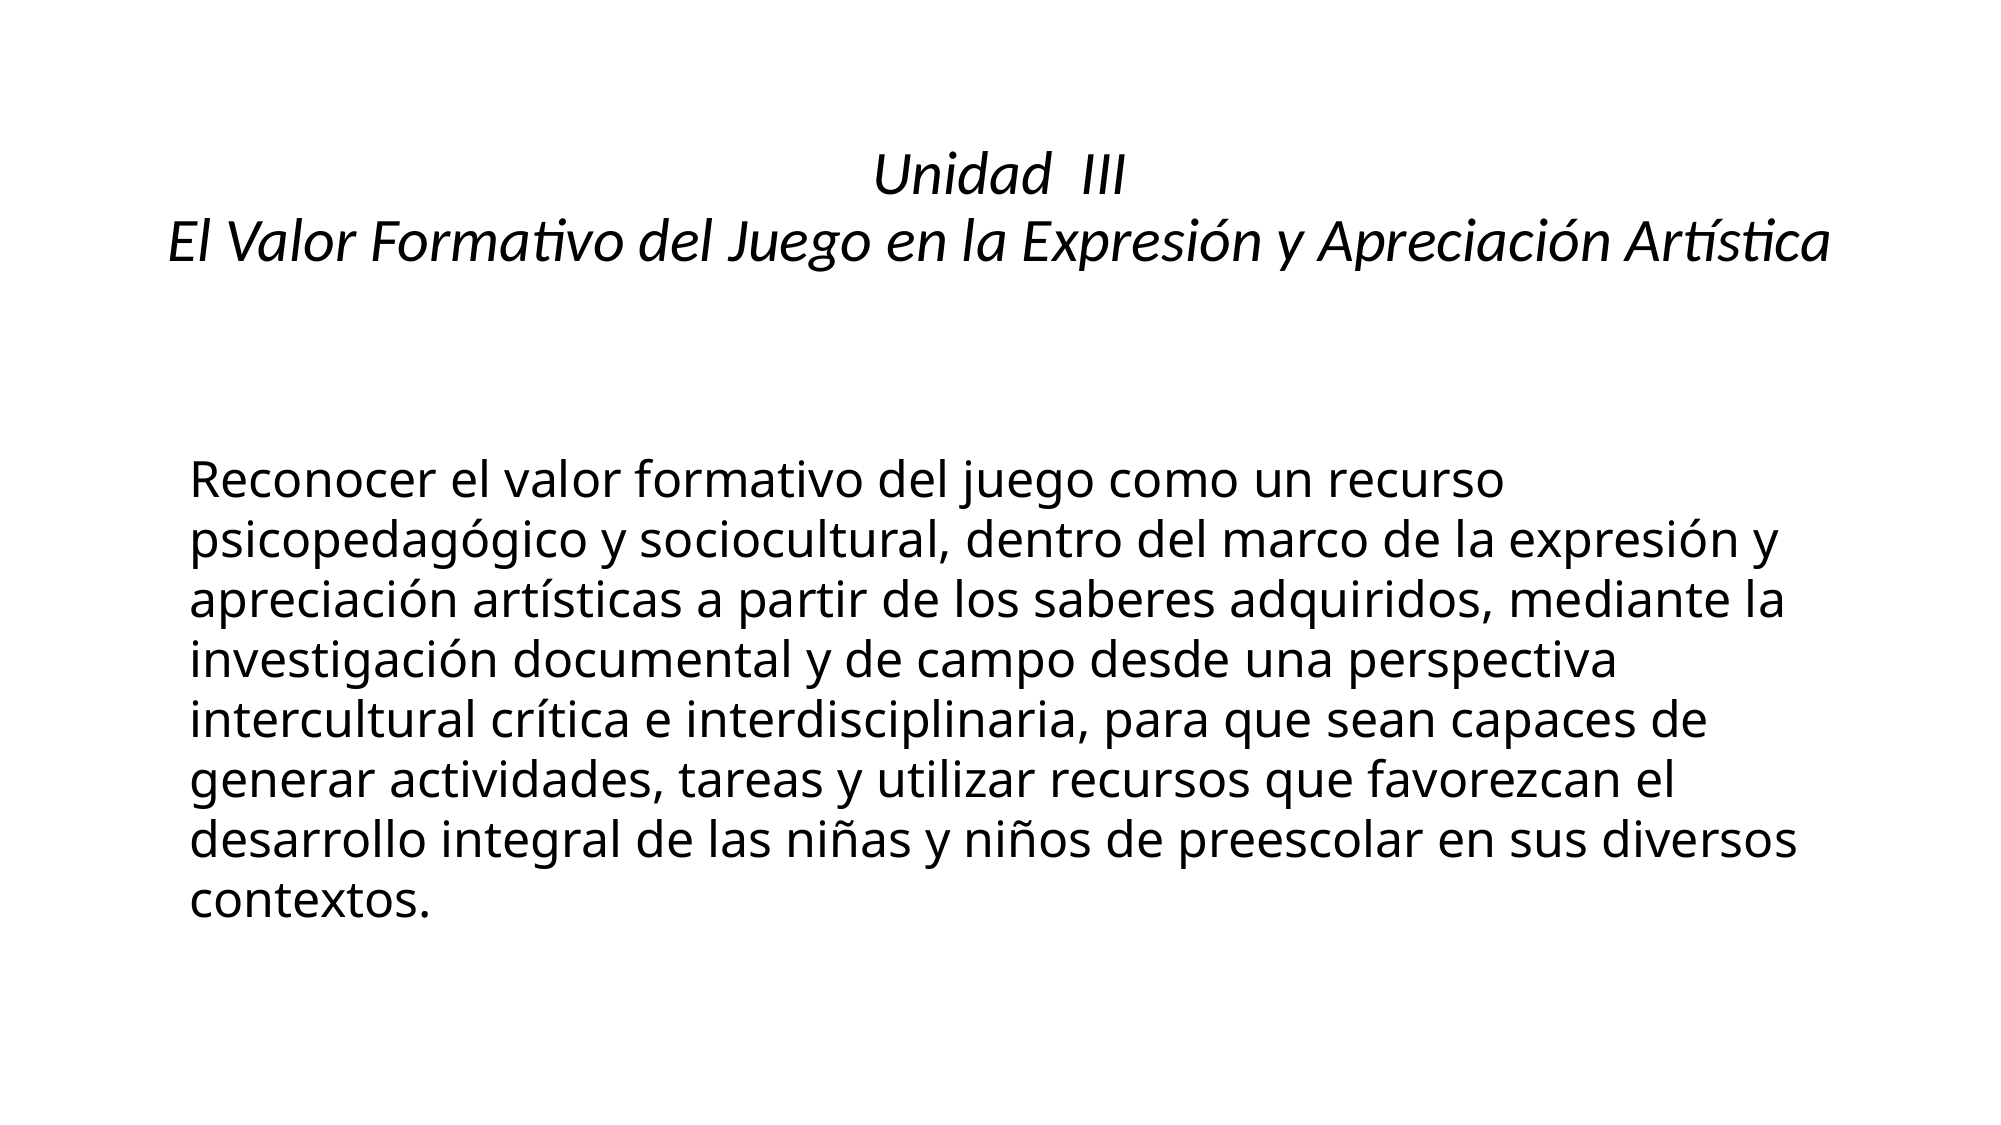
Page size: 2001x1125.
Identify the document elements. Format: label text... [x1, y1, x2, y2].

title Unidad III El Valor Formativo del Juego en la Expresión y Apreciación Artística [137, 130, 1863, 348]
text_box Reconocer el valor formativo del juego como un recurso psicopedagógico y sociocultural, dentro del marco de la expresión y apreciación artísticas a partir de los saberes adquiridos, mediante la investigación documental y de campo desde una perspectiva intercultural crítica e interdisciplinaria, para que sean capaces de generar actividades, tareas y utilizar recursos que favorezcan el desarrollo integral de las niñas y niños de preescolar en sus diversos contextos. [174, 440, 1863, 936]
